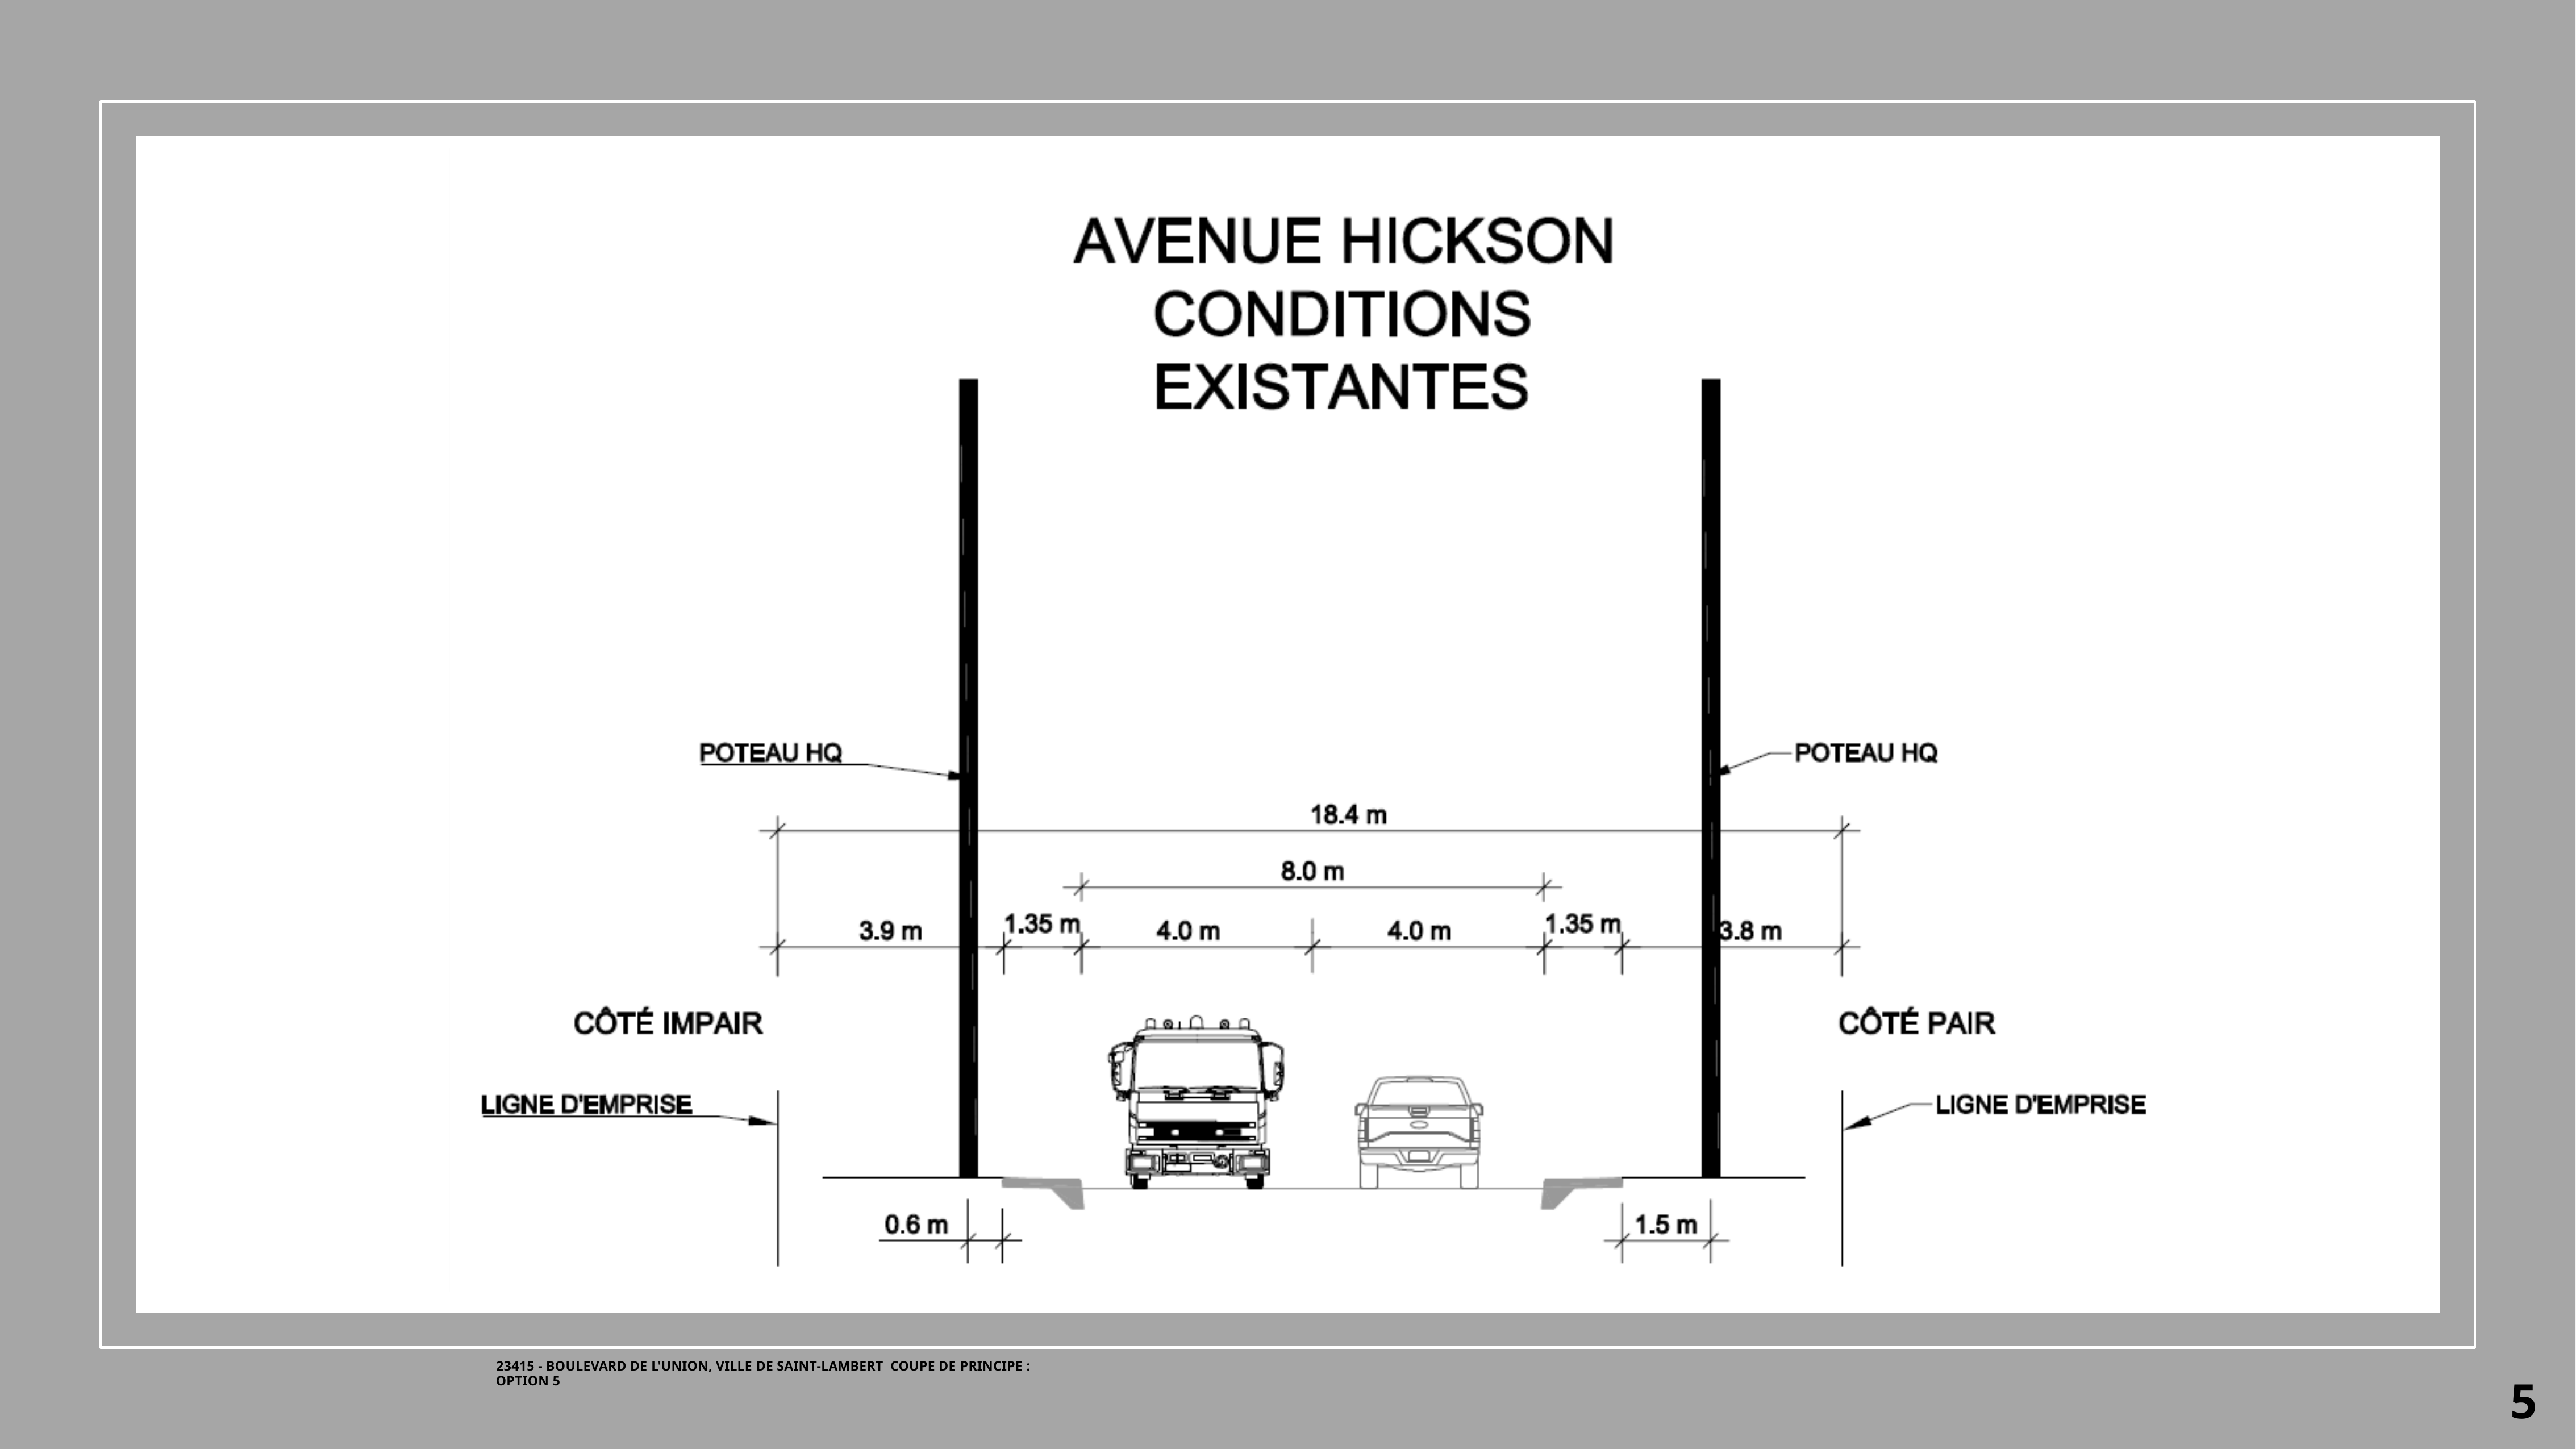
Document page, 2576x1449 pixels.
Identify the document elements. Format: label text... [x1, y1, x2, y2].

picture [449, 148, 2183, 1292]
slide_number 23415 - BOULEVARD DE L'UNION, VILLE DE SAINT-LAMBERT COUPE DE PRINCIPE : OPTION 5 [494, 1356, 1033, 1372]
text_box 5 [2502, 1367, 2576, 1433]
table_cell 55% [447, 149, 2187, 1296]
text_box [99, 100, 2476, 1349]
text_box [135, 135, 2441, 1314]
text_box [0, 0, 2576, 1449]
